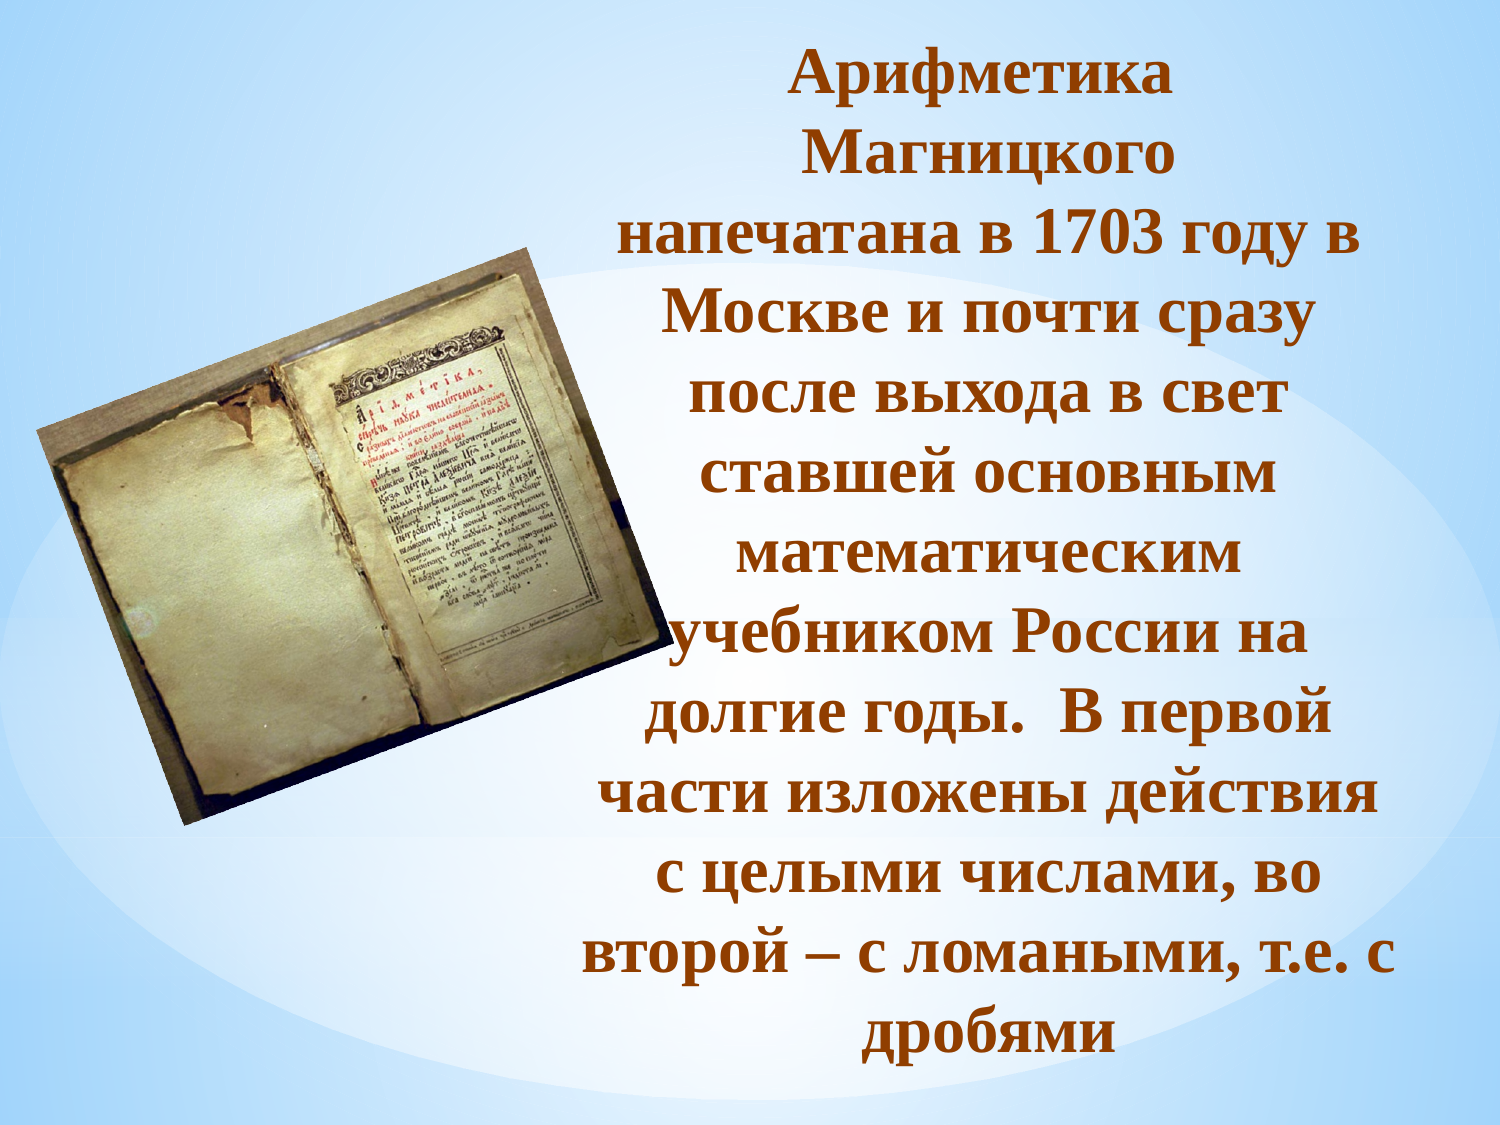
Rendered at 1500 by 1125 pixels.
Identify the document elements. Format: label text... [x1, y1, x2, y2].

picture [37, 248, 674, 825]
text_box Арифметика Магницкого напечатана в 1703 году в Москве и почти сразу после выхода в свет ставшей основным математическим учебником России на долгие годы. В первой части изложены действия с целыми числами, во второй – с ломаными, т.е. с дробями [561, 19, 1418, 1074]
